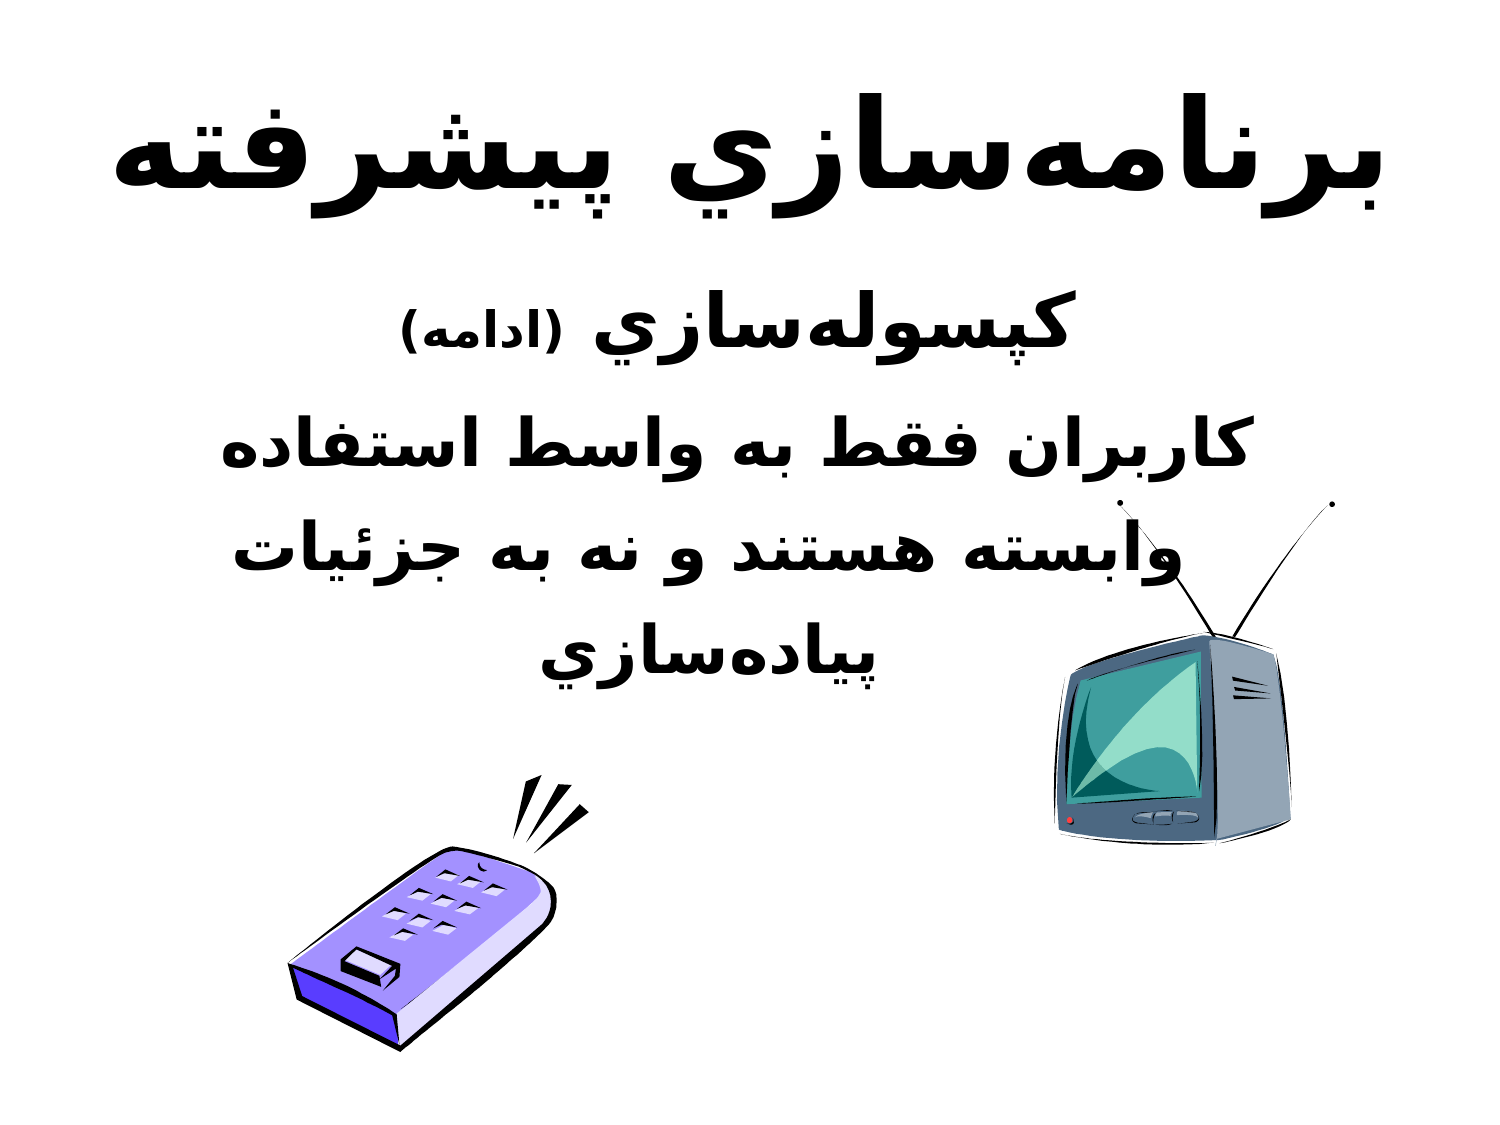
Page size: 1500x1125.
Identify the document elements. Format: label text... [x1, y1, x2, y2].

title برنامه‌سازي پيشرفته [74, 44, 1426, 233]
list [1049, 499, 1336, 860]
list کپسوله‌سازي (ادامه) کاربران فقط به واسط استفاده وابسته هستند و نه به جزئيات پياده‌سازي [174, 237, 1301, 663]
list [287, 774, 589, 1053]
